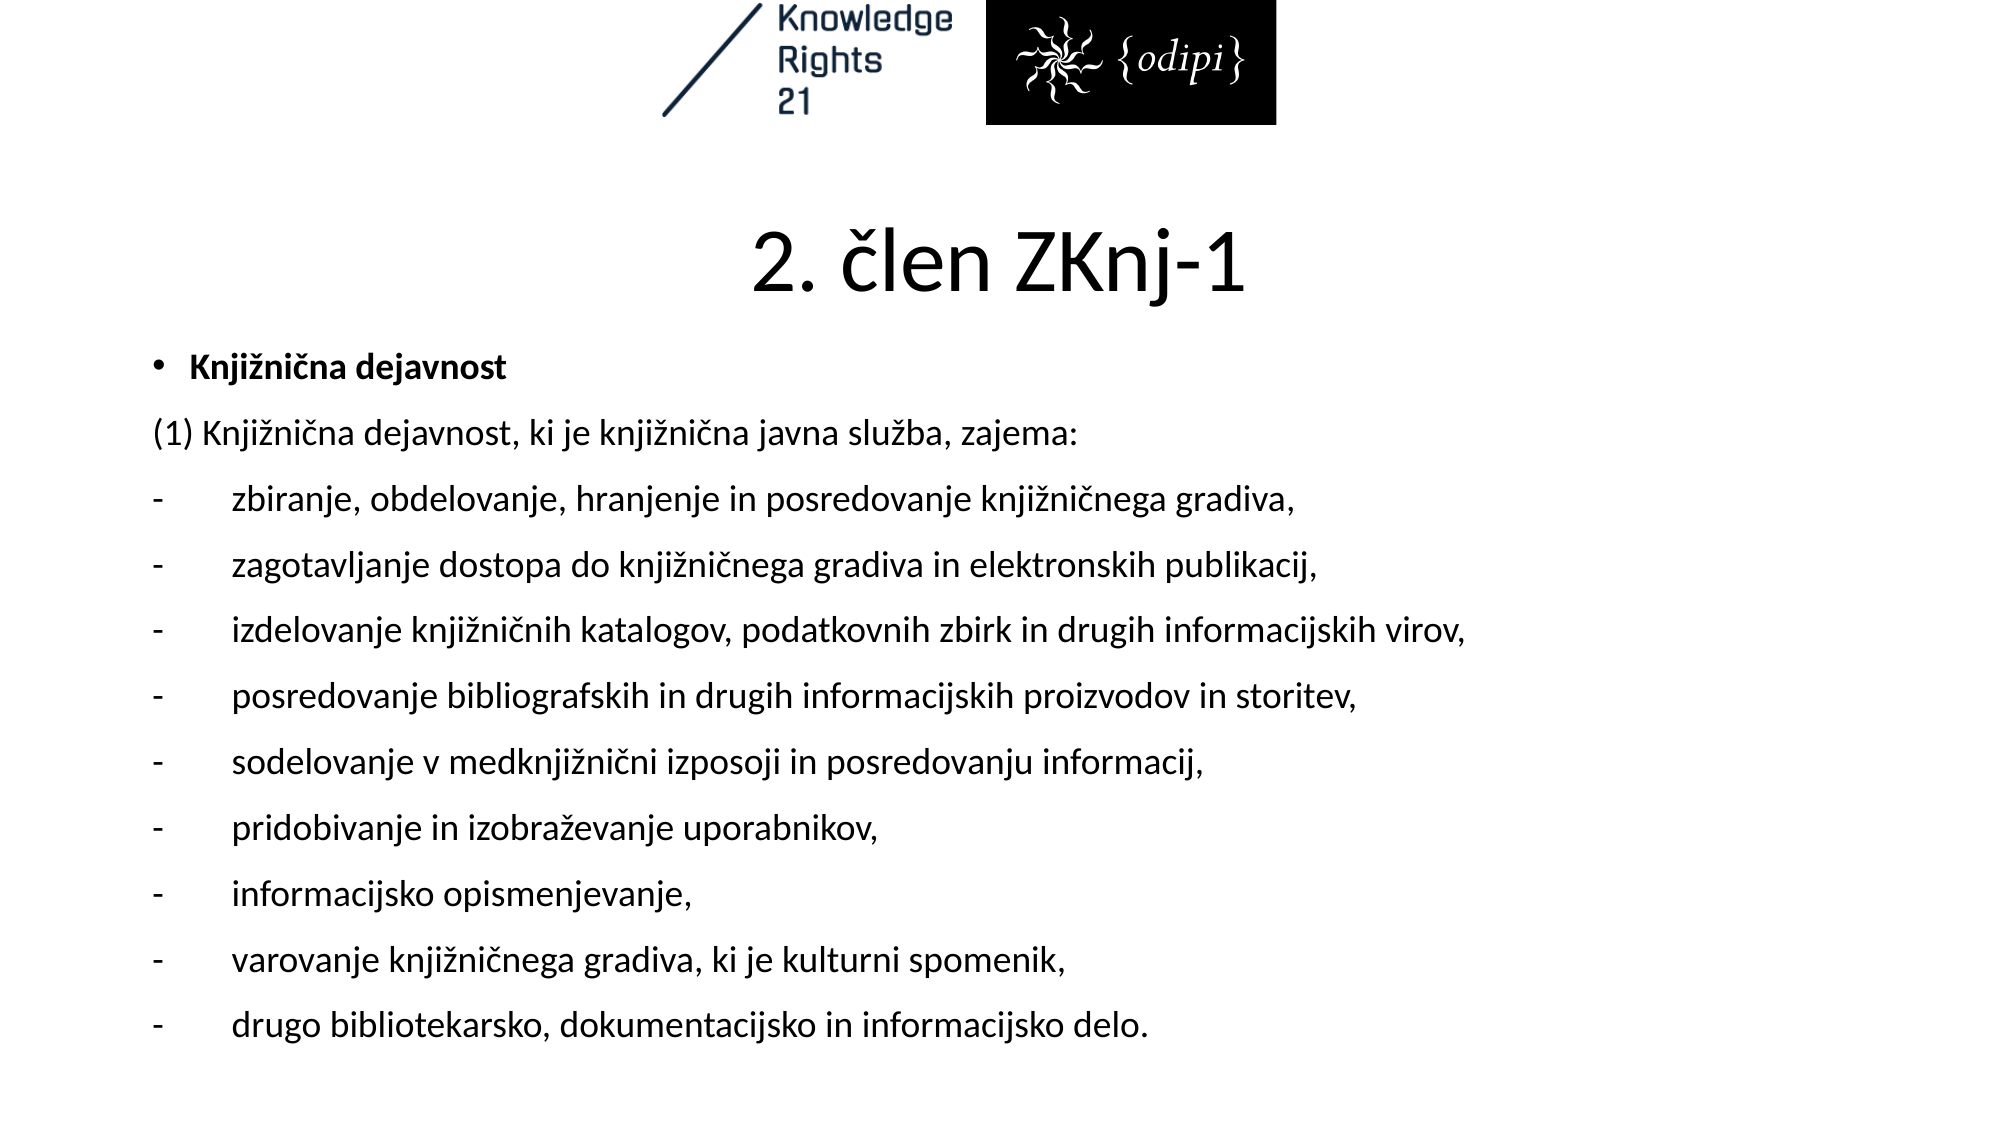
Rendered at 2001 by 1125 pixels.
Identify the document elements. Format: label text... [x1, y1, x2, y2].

picture [662, 3, 953, 117]
picture [986, 0, 1277, 125]
title 2. člen ZKnj-1 [137, 152, 1863, 334]
list Knjižnična dejavnost (1) Knjižnična dejavnost, ki je knjižnična javna služba, zajema: - zbiranje, obdelovanje, hranjenje in posredovanje knjižničnega gradiva, - zagotavljanje dostopa do knjižničnega gradiva in elektronskih publikacij, - izdelovanje knjižničnih katalogov, podatkovnih zbirk in drugih informacijskih virov, - posredovanje bibliografskih in drugih informacijskih proizvodov in storitev, - sodelovanje v medknjižnični izposoji in posredovanju informacij, - pridobivanje in izobraževanje uporabnikov, - informacijsko opismenjevanje, - varovanje knjižničnega gradiva, ki je kulturni spomenik, - drugo bibliotekarsko, dokumentacijsko in informacijsko delo. [137, 334, 1863, 1087]
